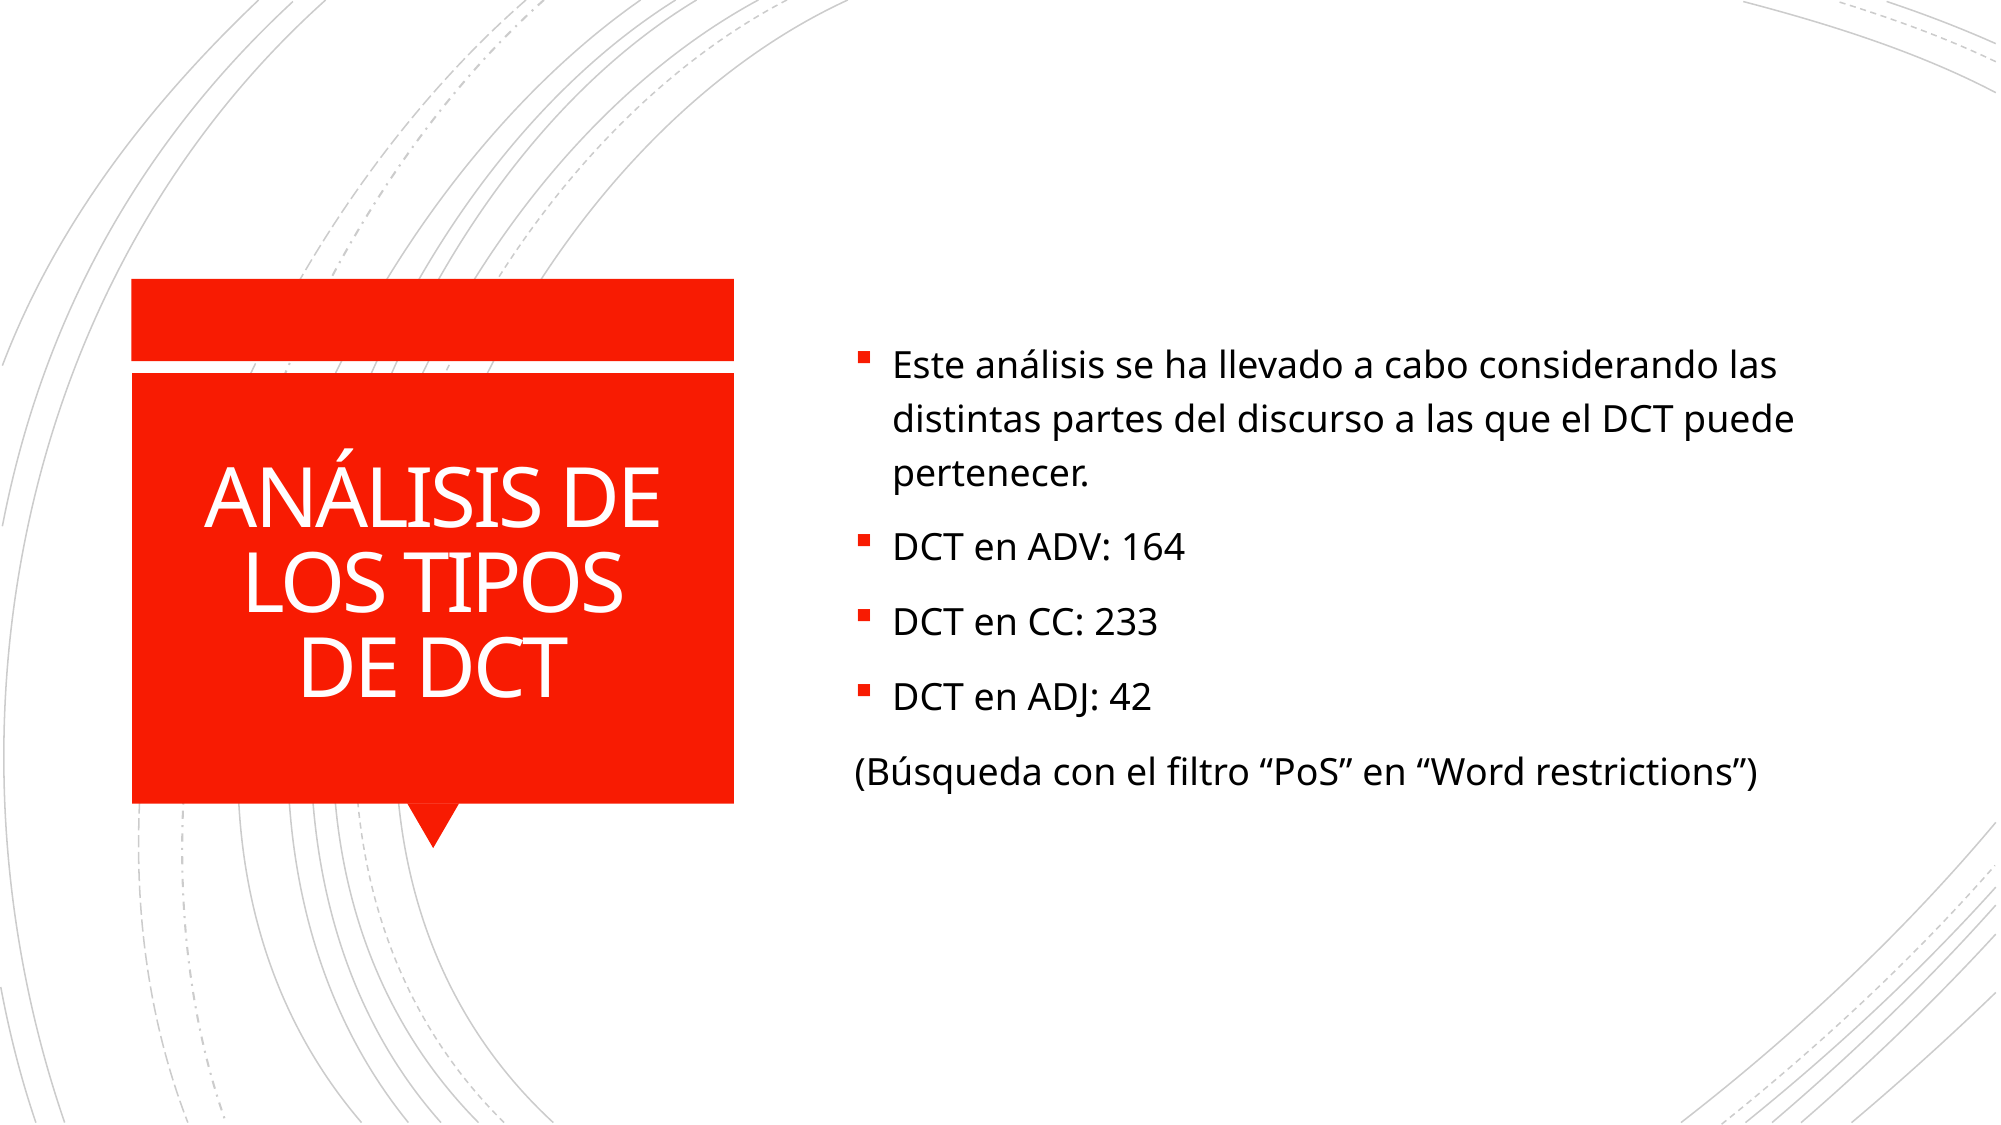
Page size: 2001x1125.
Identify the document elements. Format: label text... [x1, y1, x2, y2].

list Este análisis se ha llevado a cabo considerando las distintas partes del discurso a las que el DCT puede pertenecer. DCT en ADV: 164 DCT en CC: 233 DCT en ADJ: 42 (Búsqueda con el filtro “PoS” en “Word restrictions”) [839, 131, 1871, 993]
title ANÁLISIS DE LOS TIPOS DE DCT [145, 385, 720, 789]
